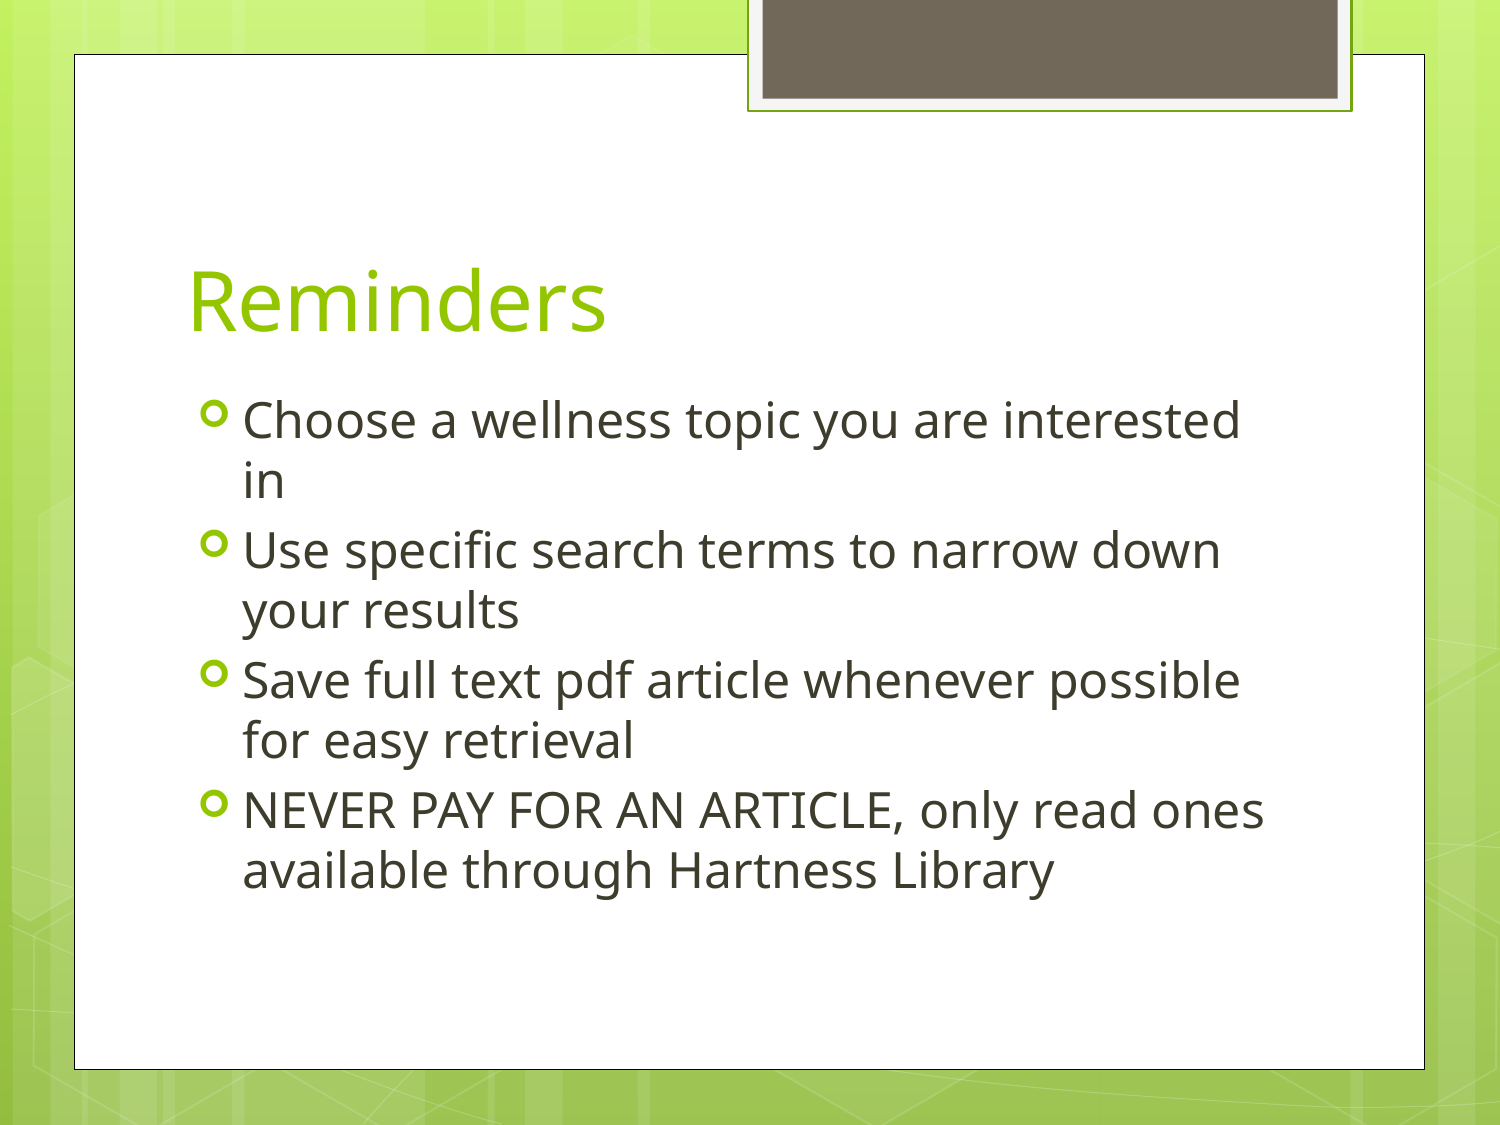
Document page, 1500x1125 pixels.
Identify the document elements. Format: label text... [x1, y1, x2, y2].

title Reminders [171, 168, 1324, 357]
list Choose a wellness topic you are interested in Use specific search terms to narrow down your results Save full text pdf article whenever possible for easy retrieval NEVER PAY FOR AN ARTICLE, only read ones available through Hartness Library [171, 381, 1283, 957]
